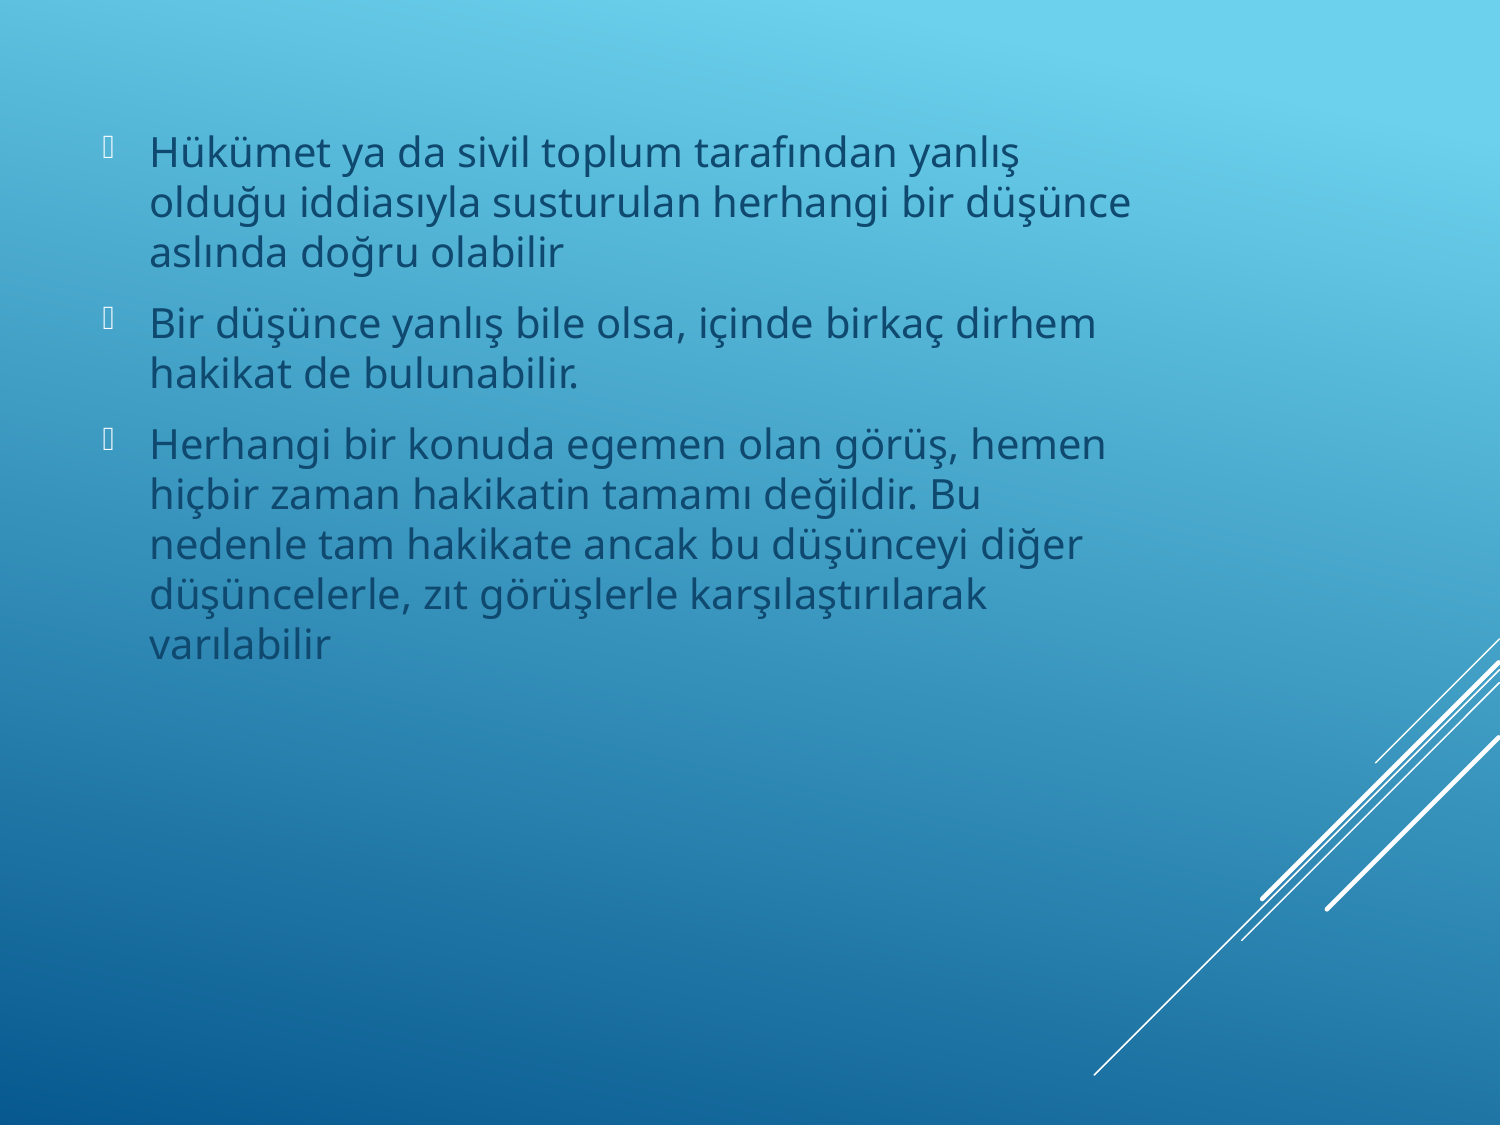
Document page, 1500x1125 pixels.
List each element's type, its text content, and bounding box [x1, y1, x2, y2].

list Hükümet ya da sivil toplum tarafından yanlış olduğu iddiasıyla susturulan herhangi bir düşünce aslında doğru olabilir Bir düşünce yanlış bile olsa, içinde birkaç dirhem hakikat de bulunabilir. Herhangi bir konuda egemen olan görüş, hemen hiçbir zaman hakikatin tamamı değildir. Bu nedenle tam hakikate ancak bu düşünceyi diğer düşüncelerle, zıt görüşlerle karşılaştırılarak varılabilir [87, 87, 1163, 706]
